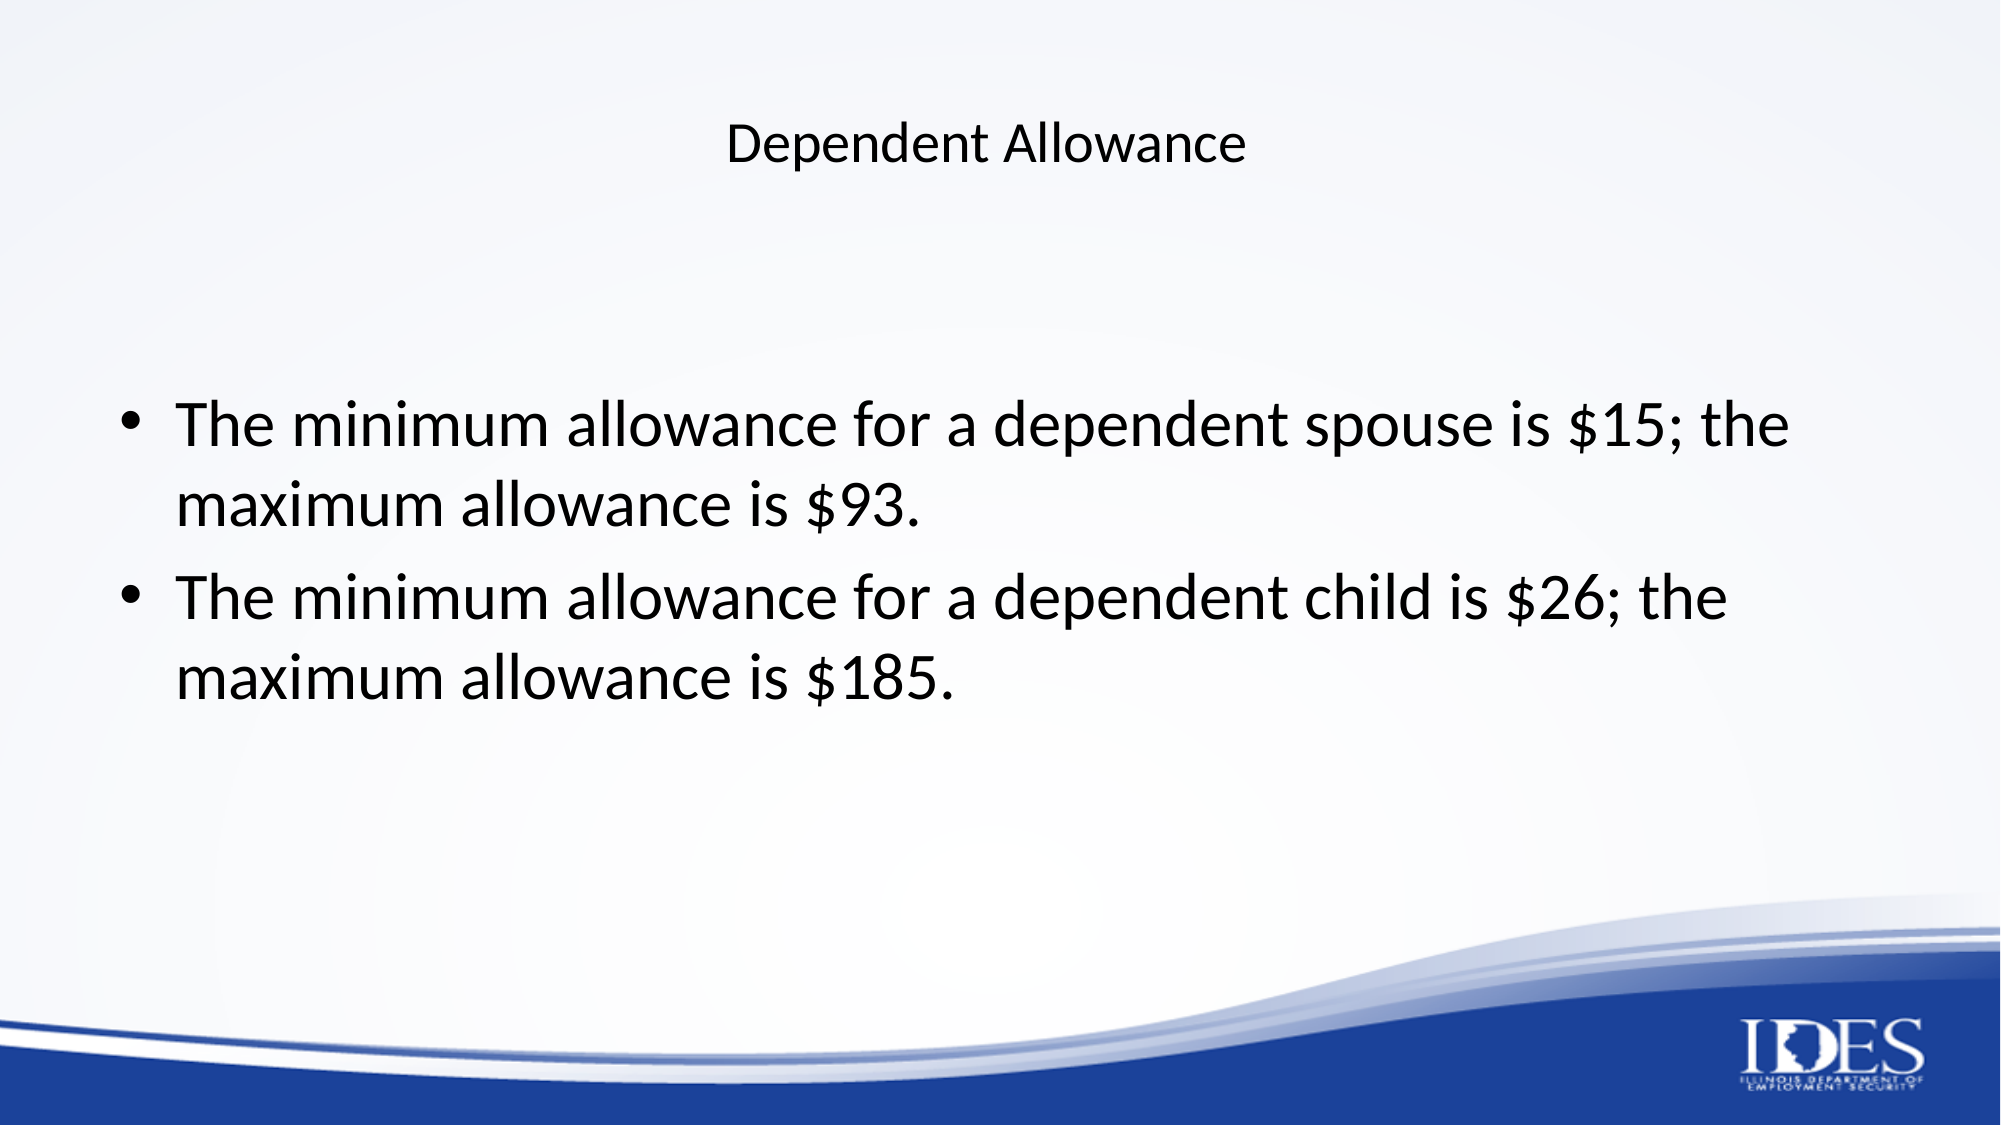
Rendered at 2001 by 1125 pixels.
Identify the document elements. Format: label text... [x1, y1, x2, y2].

picture [0, 0, 2001, 1125]
list The minimum allowance for a dependent spouse is $15; the maximum allowance is $93. The minimum allowance for a dependent child is $26; the maximum allowance is $185. [104, 371, 1896, 1125]
title Dependent Allowance [324, 45, 1663, 233]
